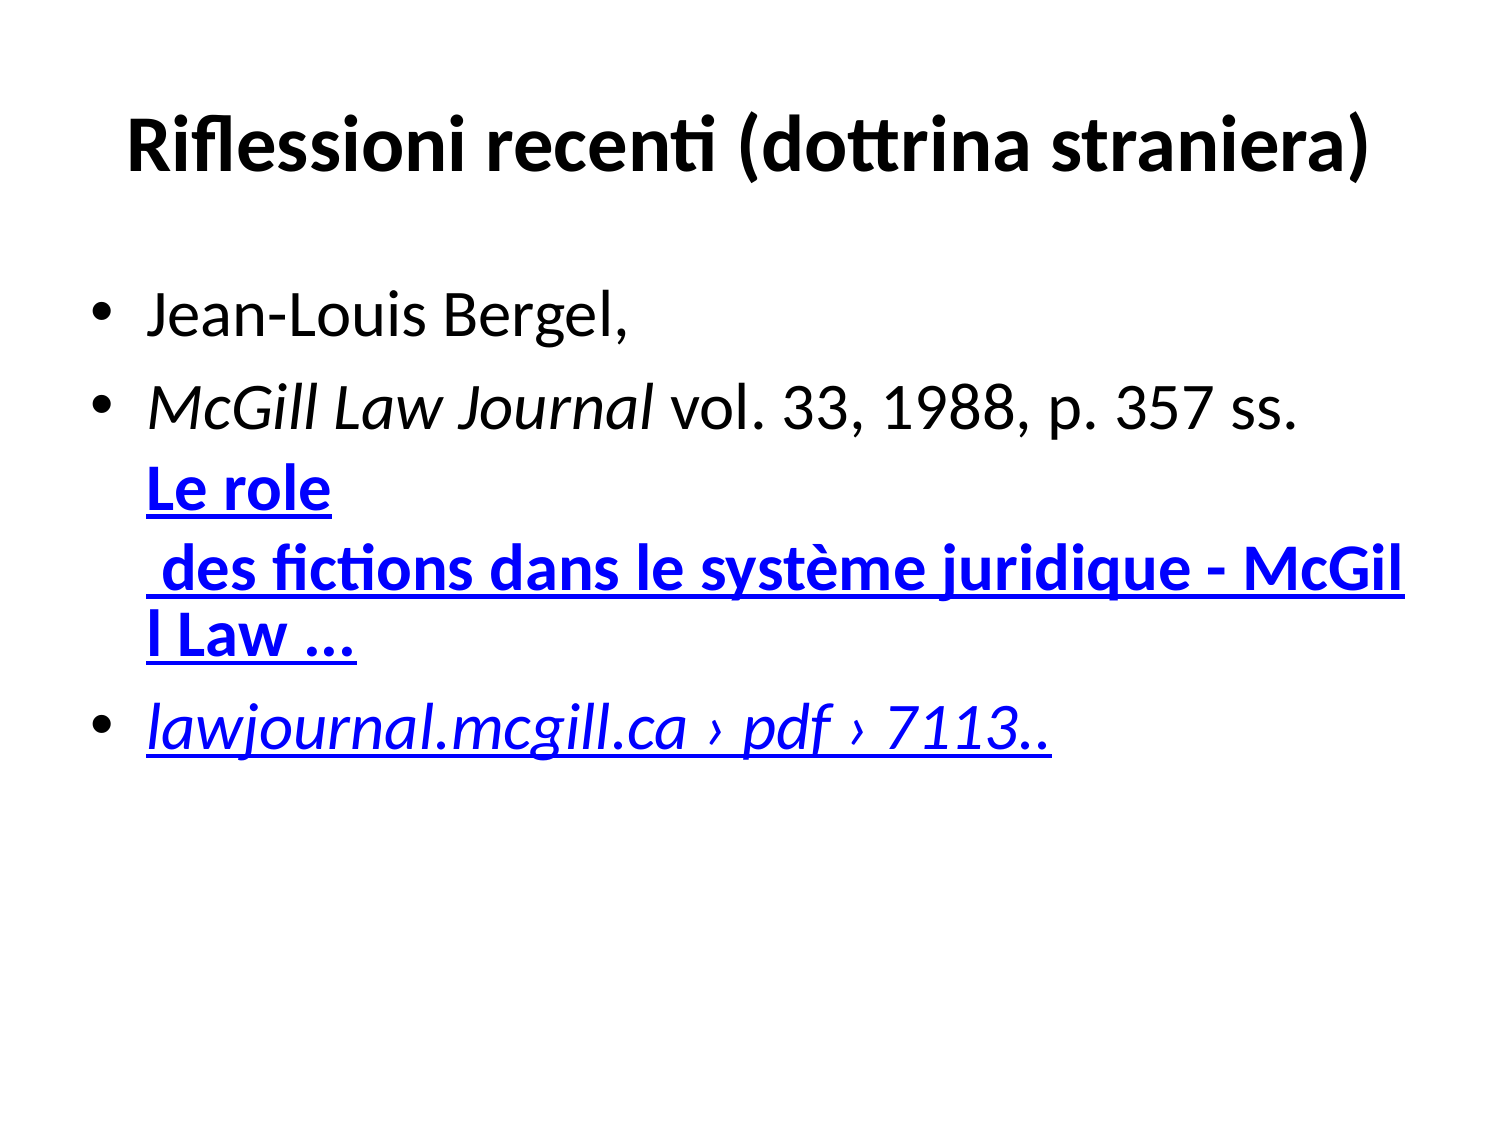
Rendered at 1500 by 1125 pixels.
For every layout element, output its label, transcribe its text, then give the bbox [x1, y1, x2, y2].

list Jean-Louis Bergel, McGill Law Journal vol. 33, 1988, p. 357 ss. Le role des fictions dans le système juridique - McGill Law ... lawjournal.mcgill.ca › pdf › 7113.. [75, 262, 1425, 1005]
title Riflessioni recenti (dottrina straniera) [75, 45, 1425, 233]
